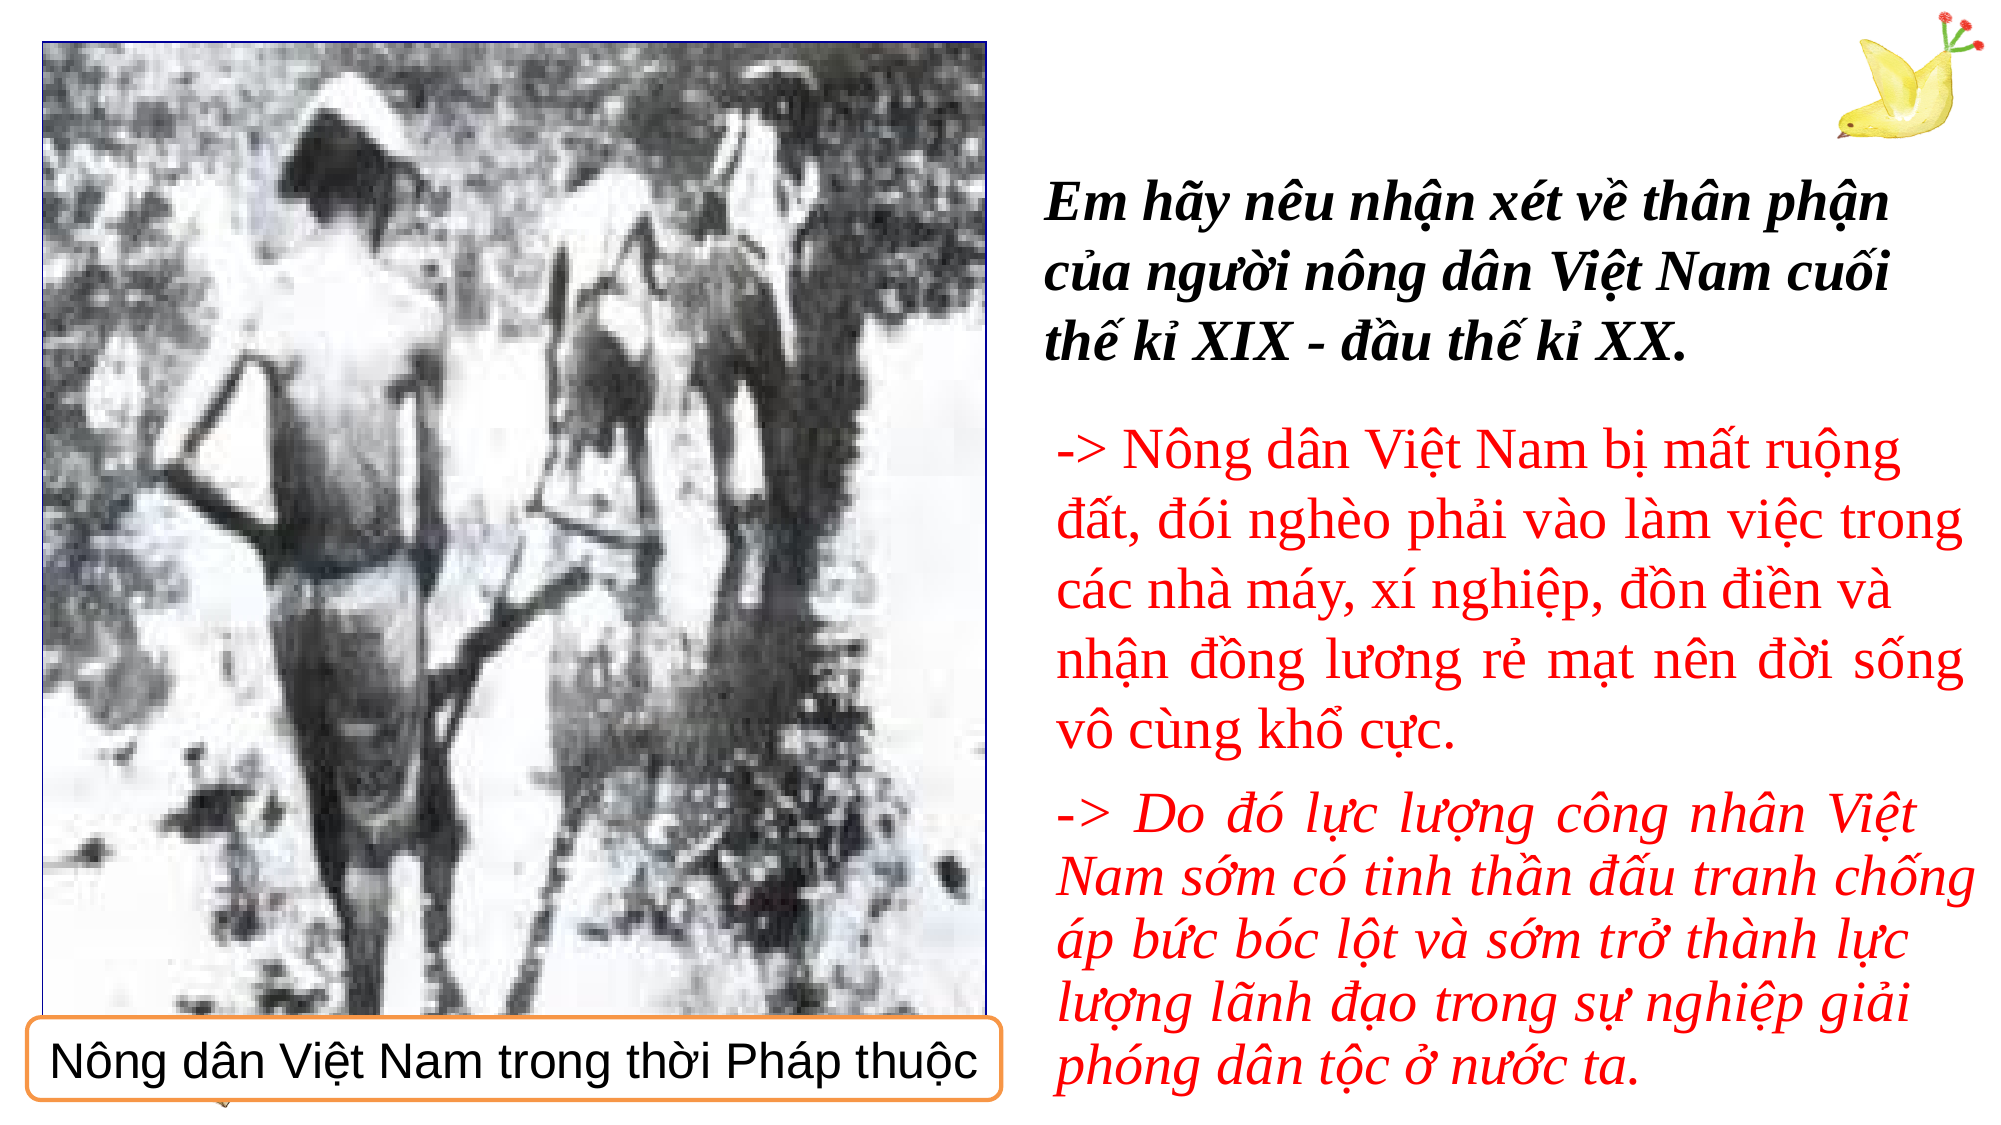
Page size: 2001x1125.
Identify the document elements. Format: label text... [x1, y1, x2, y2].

picture [23, 42, 986, 1112]
text_box Em hãy nêu nhận xét về thân phận của người nông dân Việt Nam cuối thế kỉ XIX - đầu thế kỉ XX. [1029, 155, 1955, 380]
text_box -> Do đó lực lượng công nhân Việt Nam sớm có tinh thần đấu tranh chống áp bức bóc lột và sớm trở thành lực lượng lãnh đạo trong sự nghiệp giải phóng dân tộc ở nước ta. [1041, 775, 1993, 1105]
picture [1811, 0, 2000, 147]
text_box -> Nông dân Việt Nam bị mất ruộng đất, đói nghèo phải vào làm việc trong các nhà máy, xí nghiệp, đồn điền và nhận đồng lương rẻ mạt nên đời sống vô cùng khổ cực. [1041, 402, 1980, 768]
text_box Nông dân Việt Nam trong thời Pháp thuộc [24, 1015, 1004, 1103]
